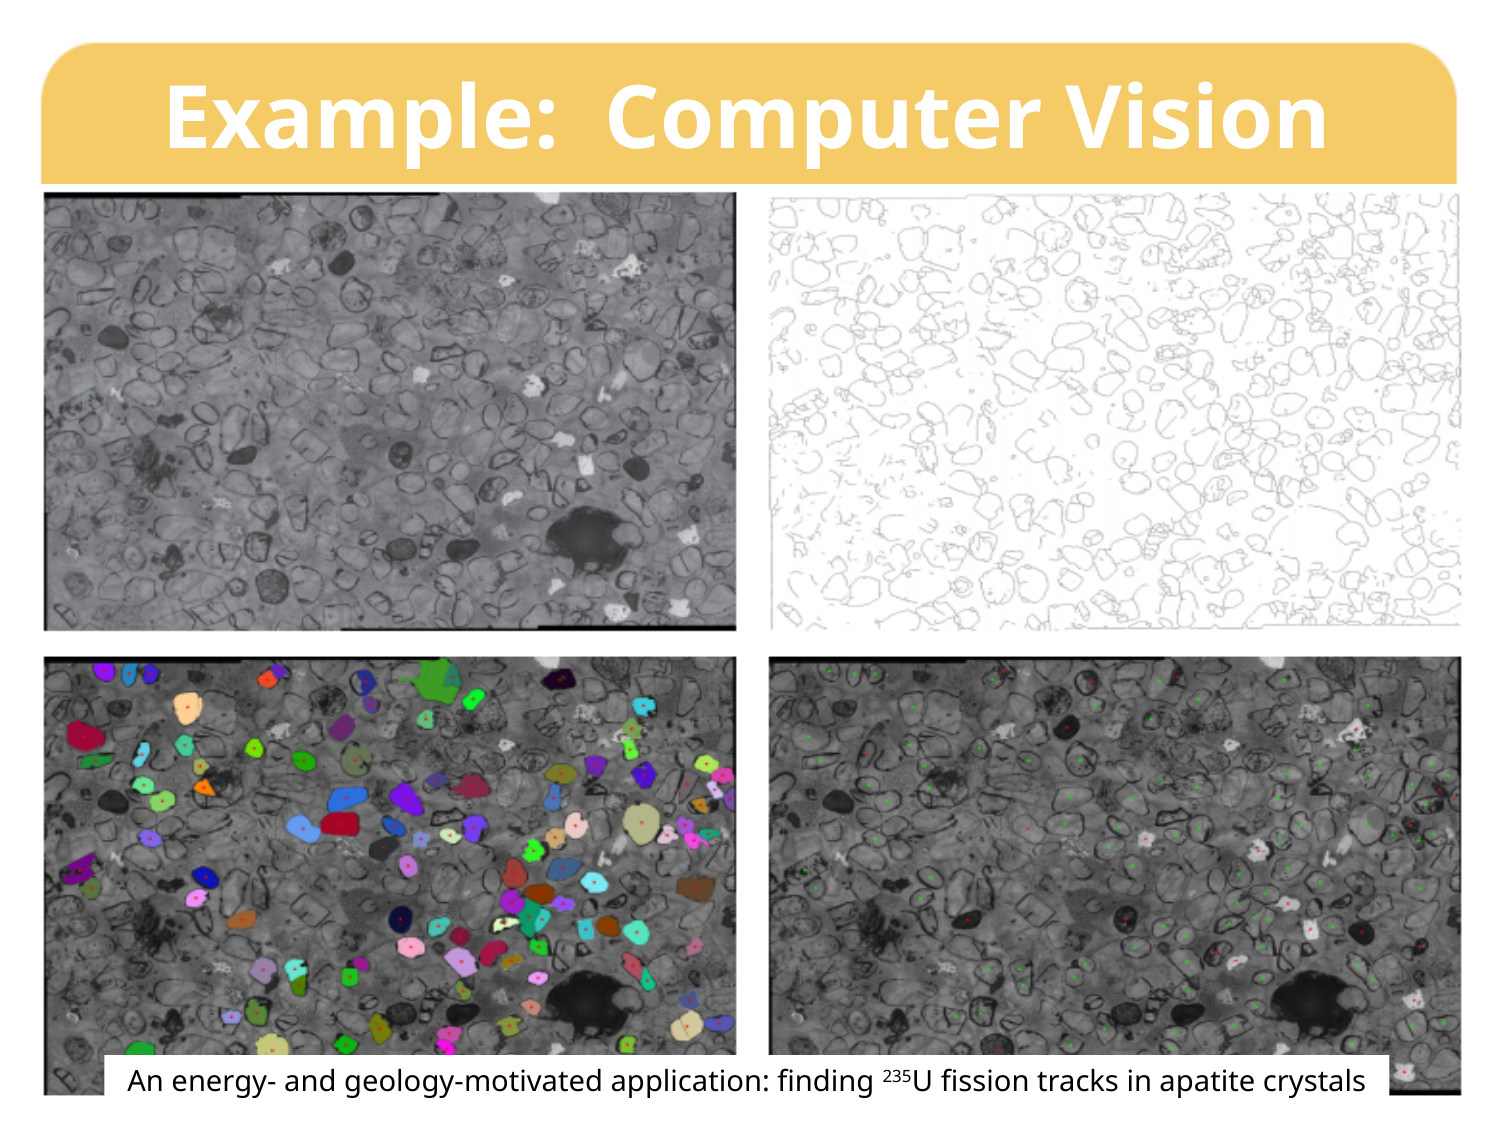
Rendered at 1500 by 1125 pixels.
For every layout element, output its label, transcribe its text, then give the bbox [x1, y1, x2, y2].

picture [0, 0, 1500, 1125]
title Example: Computer Vision [37, 31, 1456, 182]
